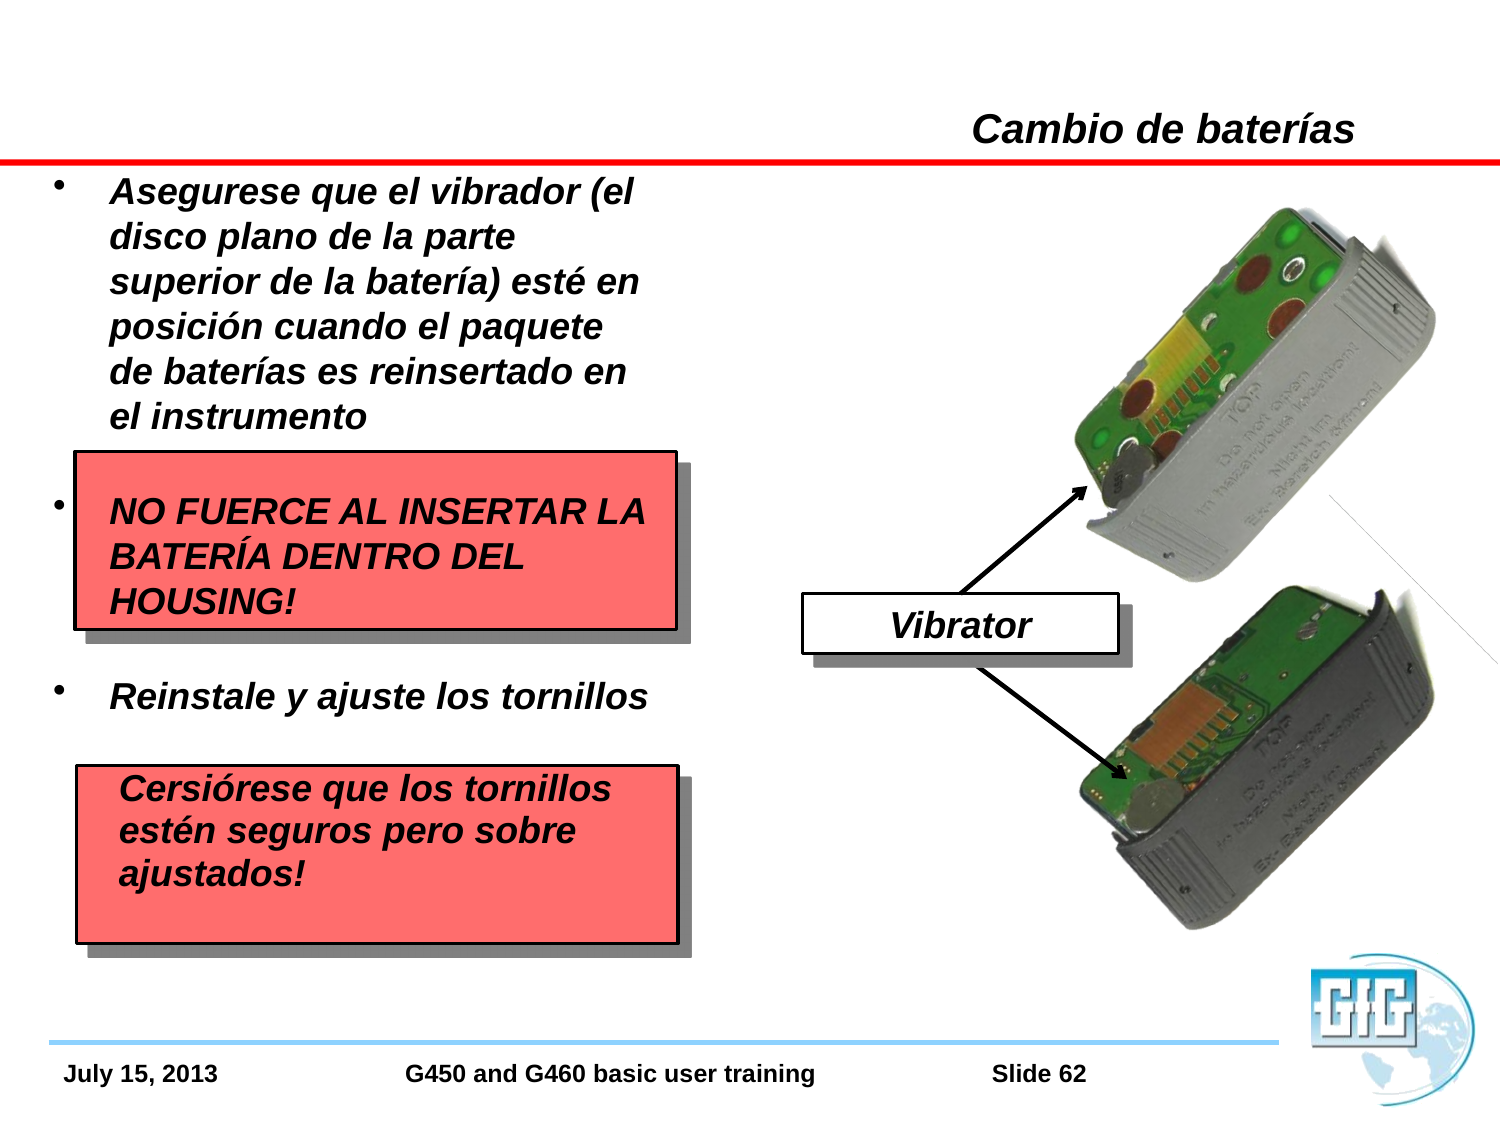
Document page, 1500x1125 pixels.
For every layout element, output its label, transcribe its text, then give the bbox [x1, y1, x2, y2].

text_box [76, 765, 678, 944]
title Cambio de baterías [725, 26, 1372, 160]
text_box [671, 451, 677, 630]
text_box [960, 654, 1128, 780]
picture [1311, 953, 1476, 1108]
text_box Vibrator [802, 593, 1119, 654]
list Asegurese que el vibrador (el disco plano de la parte superior de la batería) esté en posición cuando el paquete de baterías es reinsertado en el instrumento NO FUERCE AL INSERTAR LA BATERÍA DENTRO DEL HOUSING! Reinstale y ajuste los tornillos Cersiórese que los tornillos estén seguros pero sobre ajustados! [37, 159, 671, 899]
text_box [960, 485, 1088, 594]
picture [1000, 142, 1497, 962]
